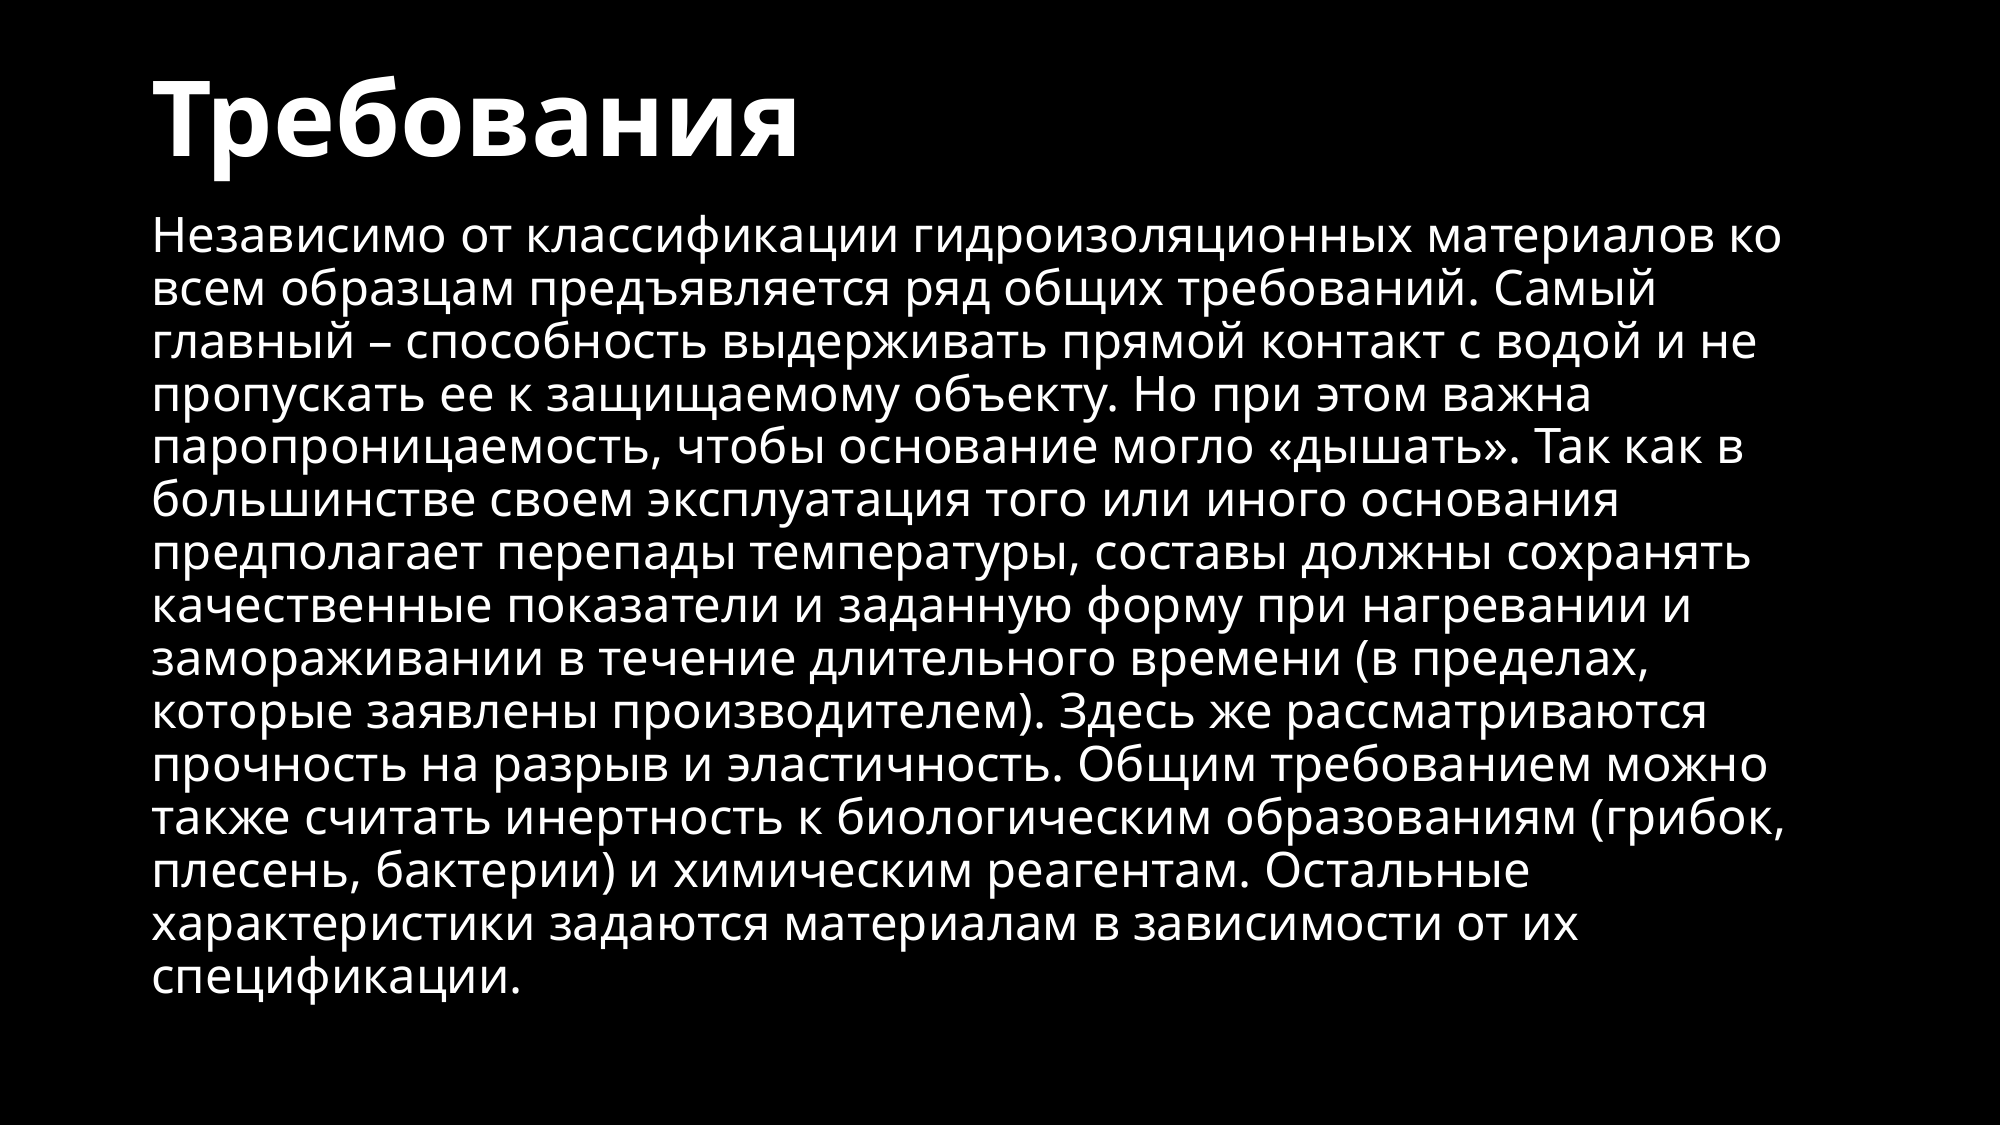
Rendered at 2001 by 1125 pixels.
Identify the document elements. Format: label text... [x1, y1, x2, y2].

title Требования [136, 57, 1862, 123]
list Независимо от классификации гидроизоляционных материалов ко всем образцам предъявляется ряд общих требований. Самый главный – способность выдерживать прямой контакт с водой и не пропускать ее к защищаемому объекту. Но при этом важна паропроницаемость, чтобы основание могло «дышать». Так как в большинстве своем эксплуатация того или иного основания предполагает перепады температуры, составы должны сохранять качественные показатели и заданную форму при нагревании и замораживании в течение длительного времени (в пределах, которые заявлены производителем). Здесь же рассматриваются прочность на разрыв и эластичность. Общим требованием можно также считать инертность к биологическим образованиям (грибок, плесень, бактерии) и химическим реагентам. Остальные характеристики задаются материалам в зависимости от их спецификации. [136, 123, 1862, 1016]
